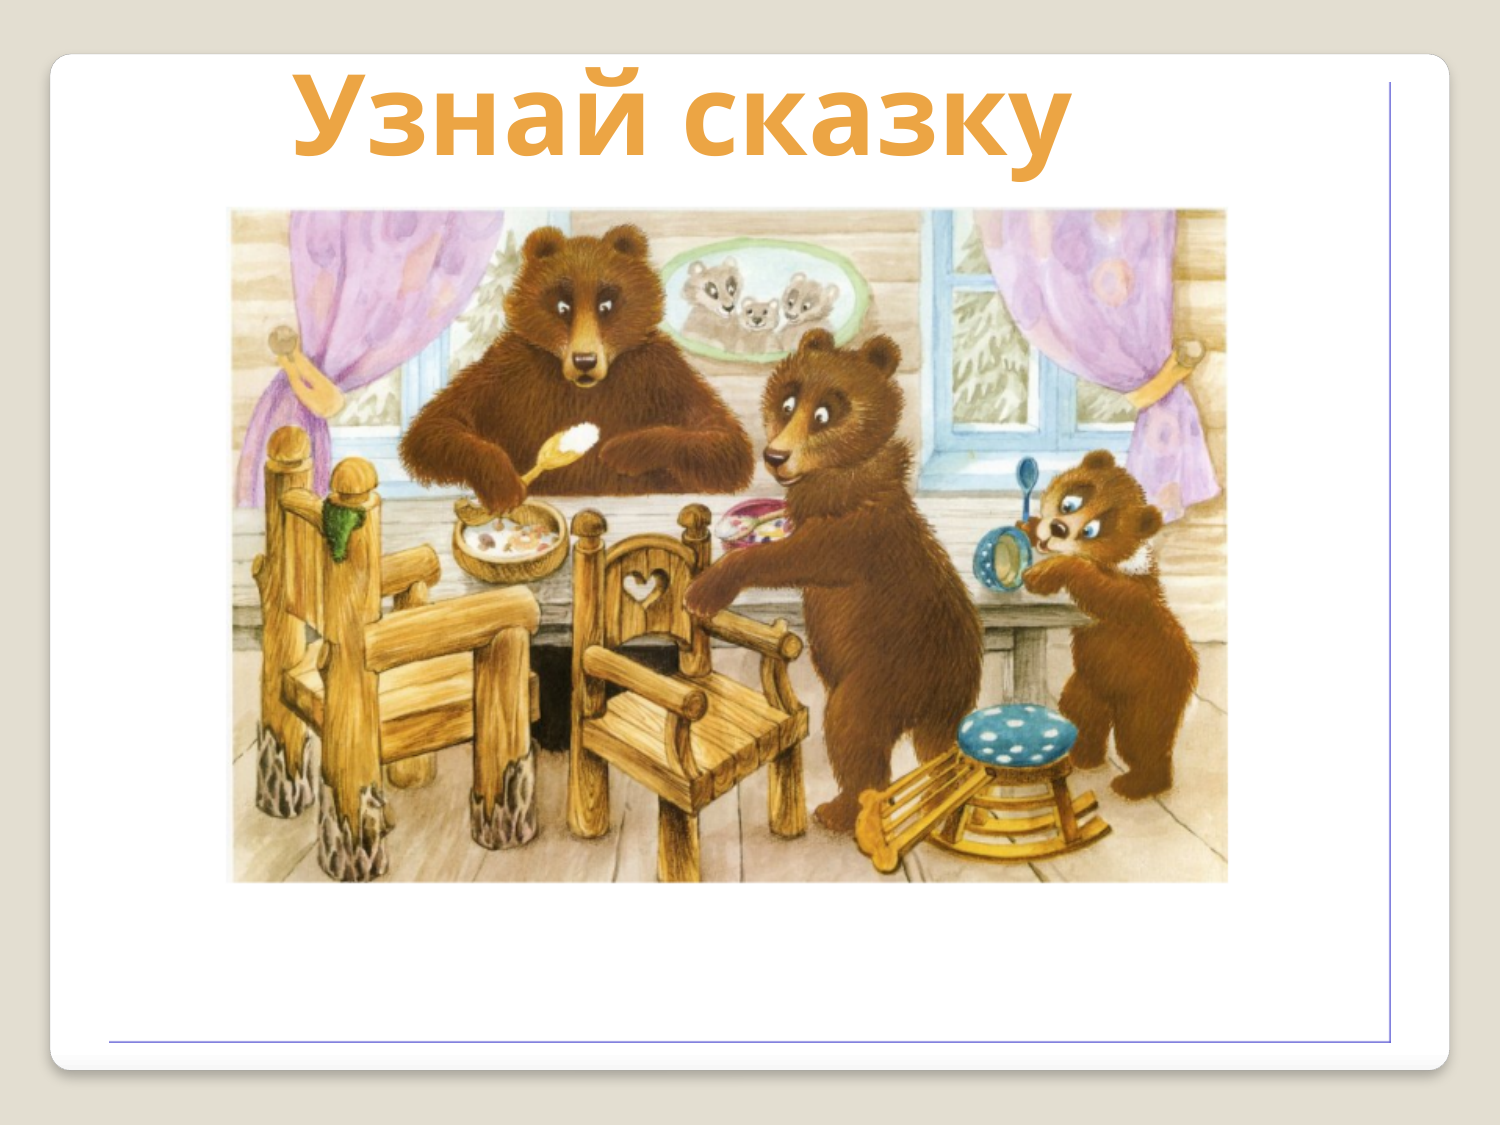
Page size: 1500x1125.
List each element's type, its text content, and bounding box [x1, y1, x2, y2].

text_box Узнай сказку [276, 35, 1089, 81]
picture [109, 82, 1391, 1043]
